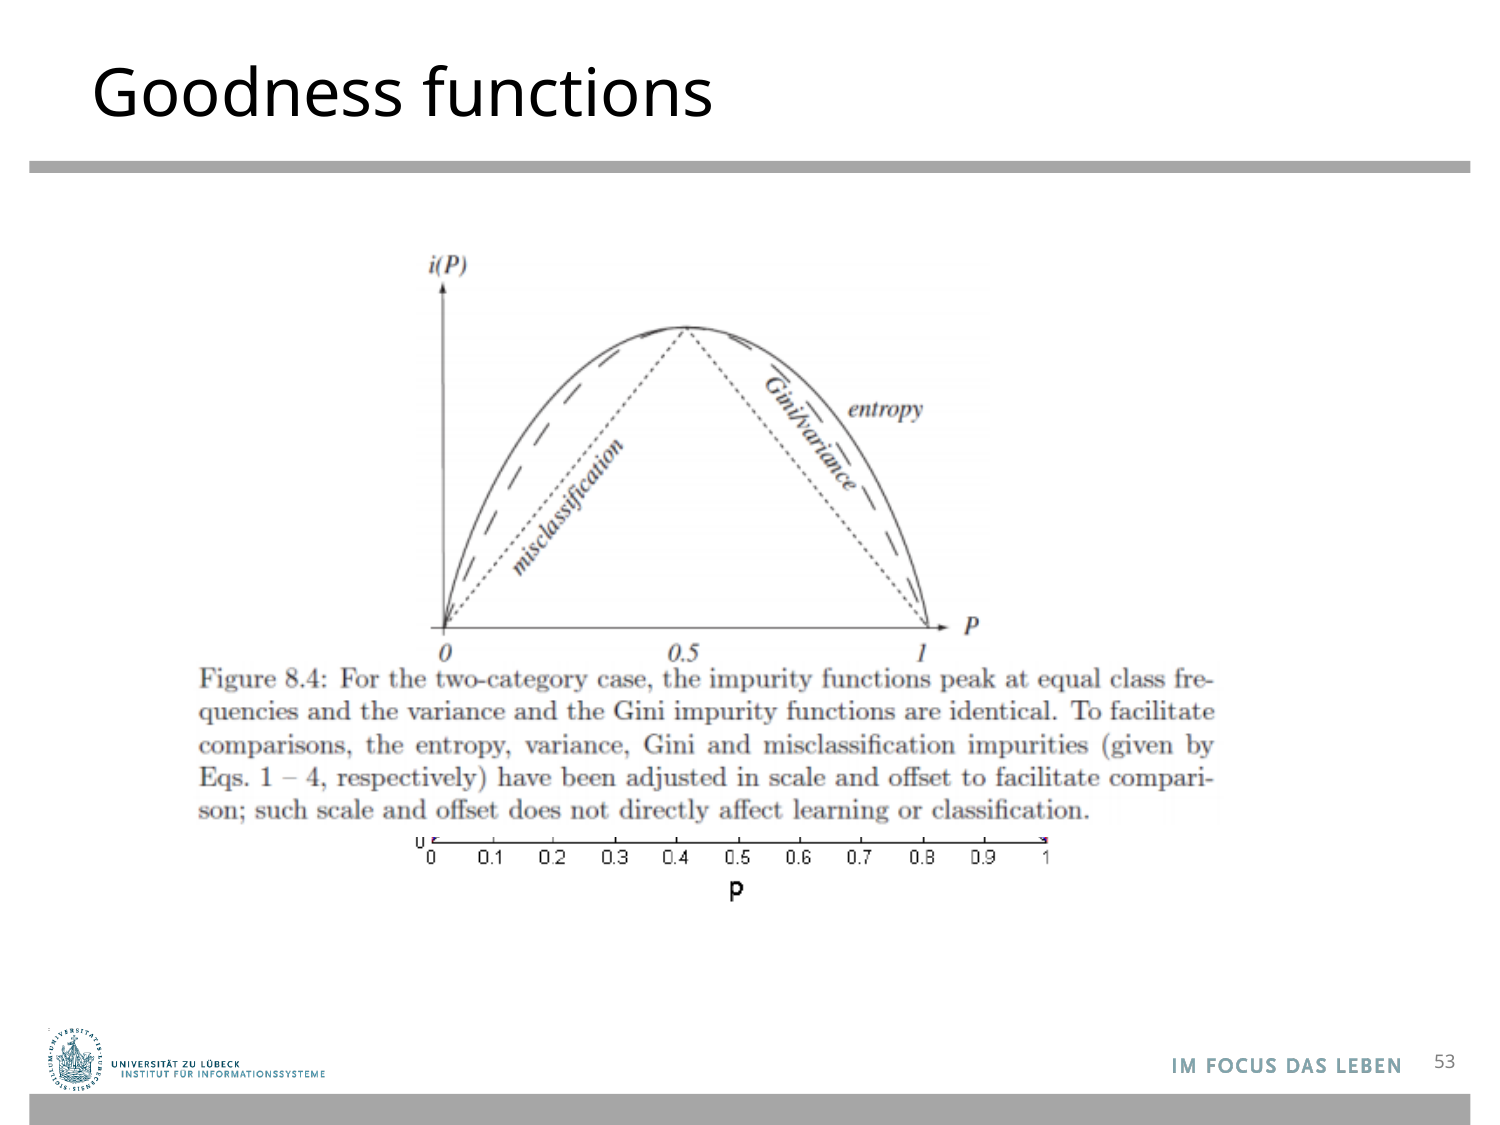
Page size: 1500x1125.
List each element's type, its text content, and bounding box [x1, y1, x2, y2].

title Goodness functions [76, 42, 1427, 126]
picture [1173, 1058, 1305, 1073]
picture [91, 212, 1286, 919]
slide_number 53 [1305, 1050, 1471, 1083]
